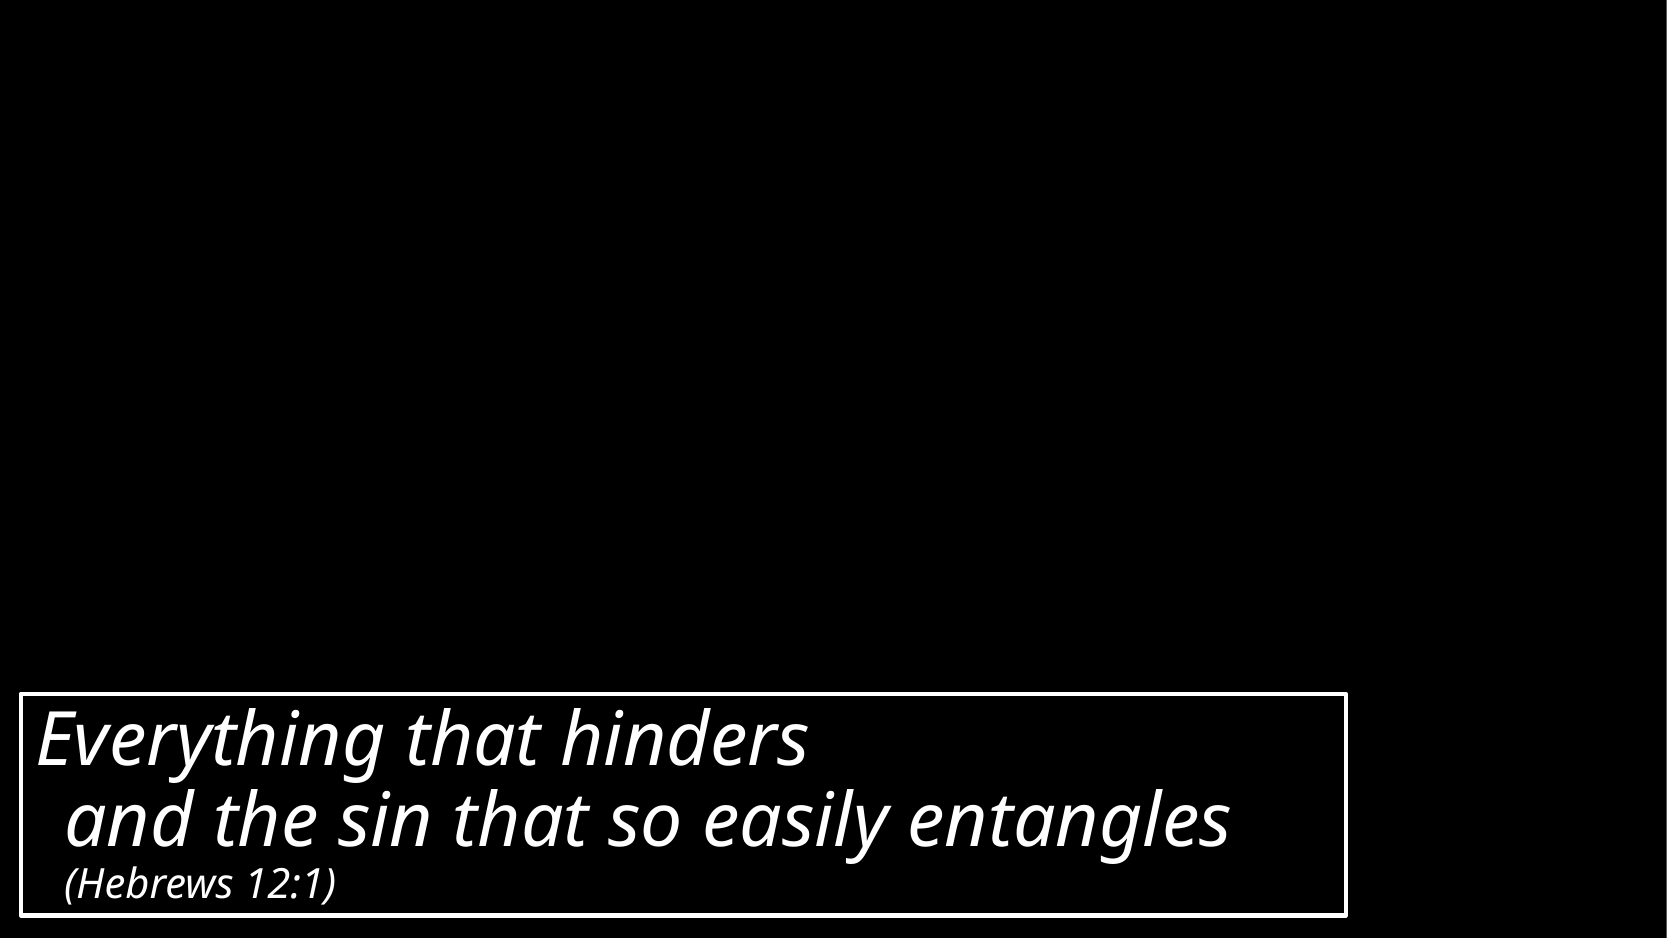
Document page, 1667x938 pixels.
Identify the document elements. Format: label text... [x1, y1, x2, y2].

text_box Everything that hinders and the sin that so easily entangles (Hebrews 12:1) [20, 693, 1346, 916]
